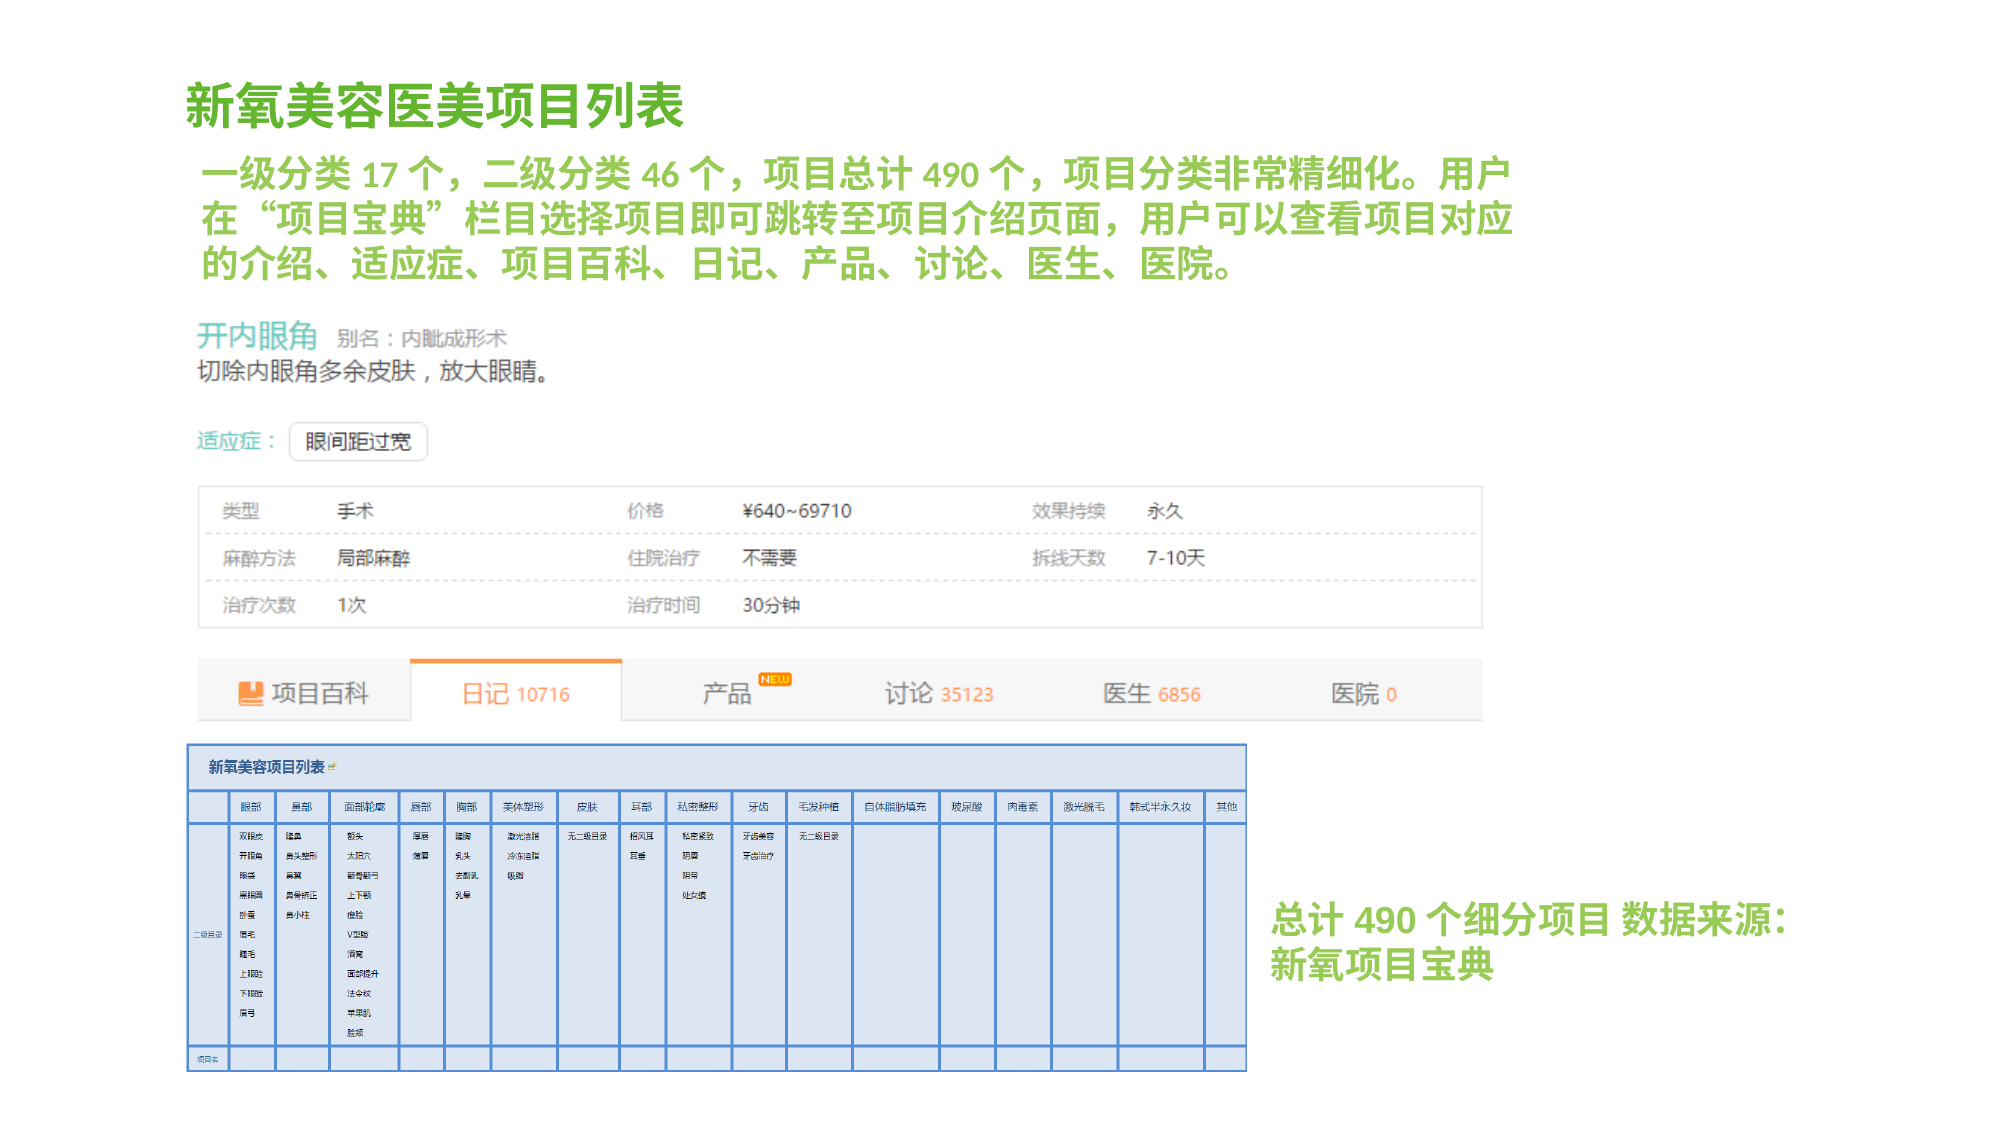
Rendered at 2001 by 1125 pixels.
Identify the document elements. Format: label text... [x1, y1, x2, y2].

text_box 总计490个细分项目 数据来源：新氧项目宝典 [1256, 888, 1835, 994]
text_box 一级分类17个，二级分类46个，项目总计490个，项目分类非常精细化。用户在“项目宝典”栏目选择项目即可跳转至项目介绍页面，用户可以查看项目对应的介绍、适应症、项目百科、日记、产品、讨论、医生、医院。 [186, 142, 1543, 292]
title 新氧美容医美项目列表 [170, 74, 1116, 143]
picture [177, 293, 1518, 1081]
